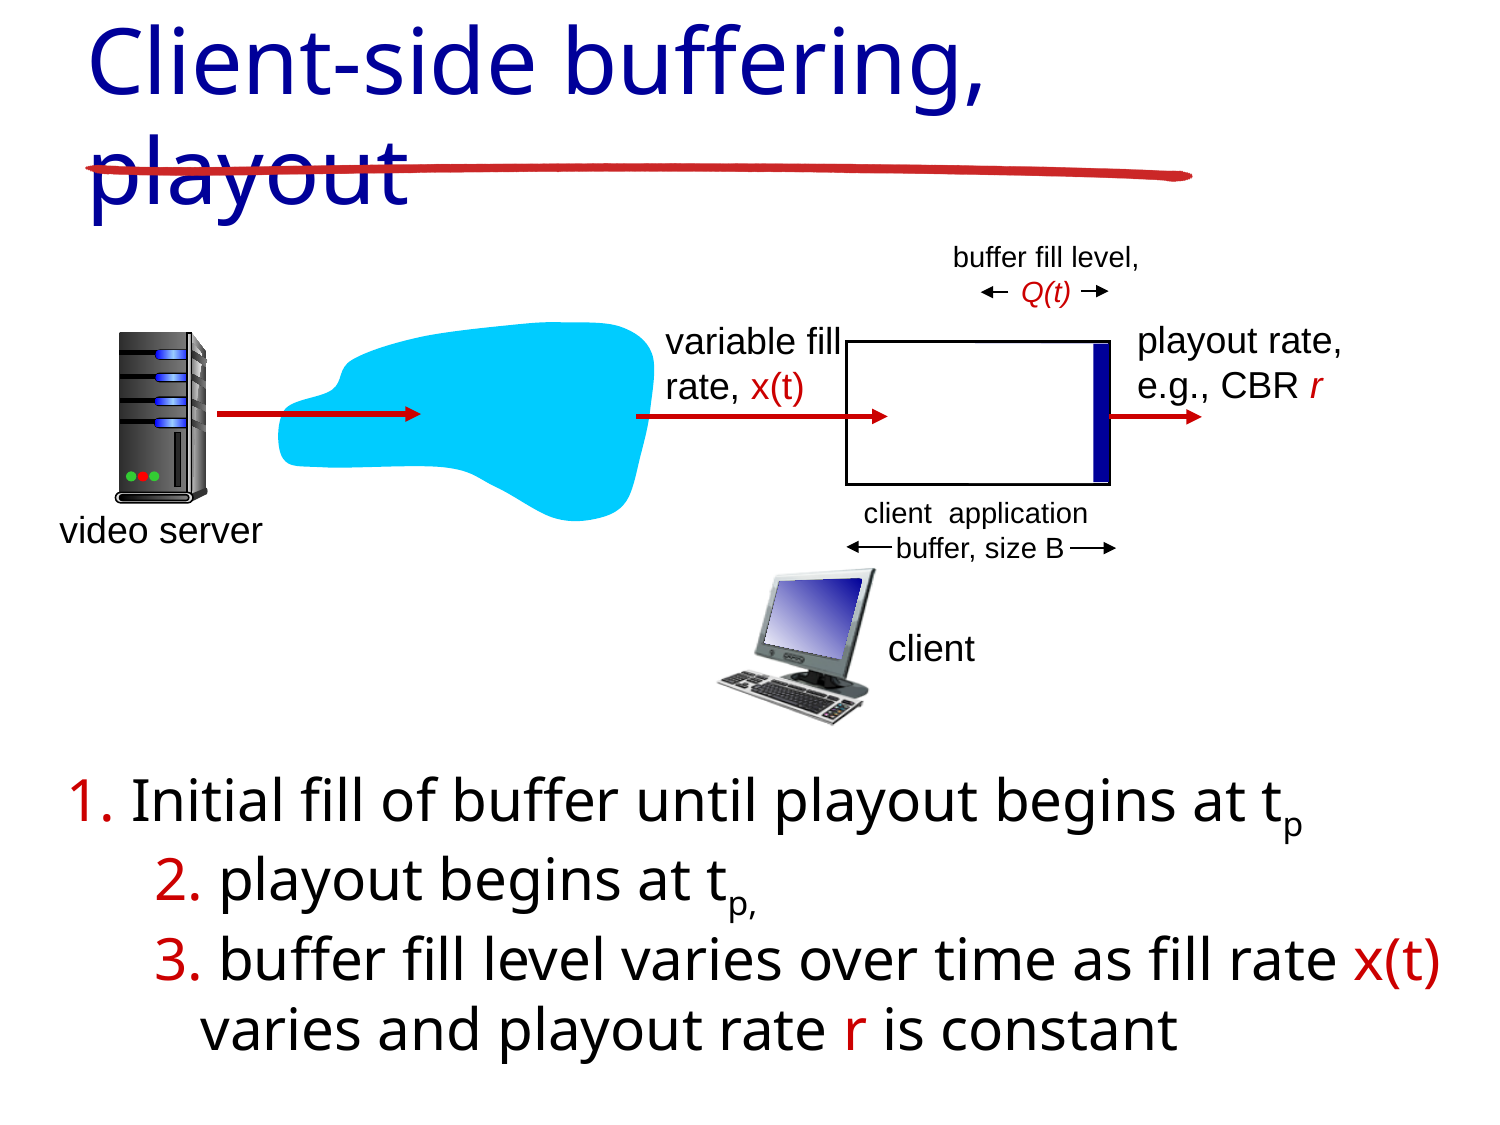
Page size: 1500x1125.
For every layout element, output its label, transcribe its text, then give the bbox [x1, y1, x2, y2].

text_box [1094, 308, 1360, 418]
text_box [846, 341, 1110, 485]
text_box video server [44, 499, 279, 559]
text_box [1094, 423, 1109, 483]
text_box variable fill rate, x(t) [650, 309, 868, 415]
text_box client application buffer, size B [844, 486, 1117, 572]
text_box [968, 343, 1094, 484]
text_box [115, 332, 208, 504]
text_box [278, 322, 650, 522]
text_box buffer fill level, Q(t) [929, 231, 1164, 316]
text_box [678, 561, 881, 738]
text_box 2. playout begins at tp, 3. buffer fill level varies over time as fill rate x(t) varies and playout rate r is constant [139, 834, 1456, 1070]
text_box client [885, 616, 991, 677]
picture [80, 158, 1206, 187]
title Client-side buffering, playout [71, 18, 1347, 207]
text_box 1. Initial fill of buffer until playout begins at tp [52, 755, 1319, 851]
